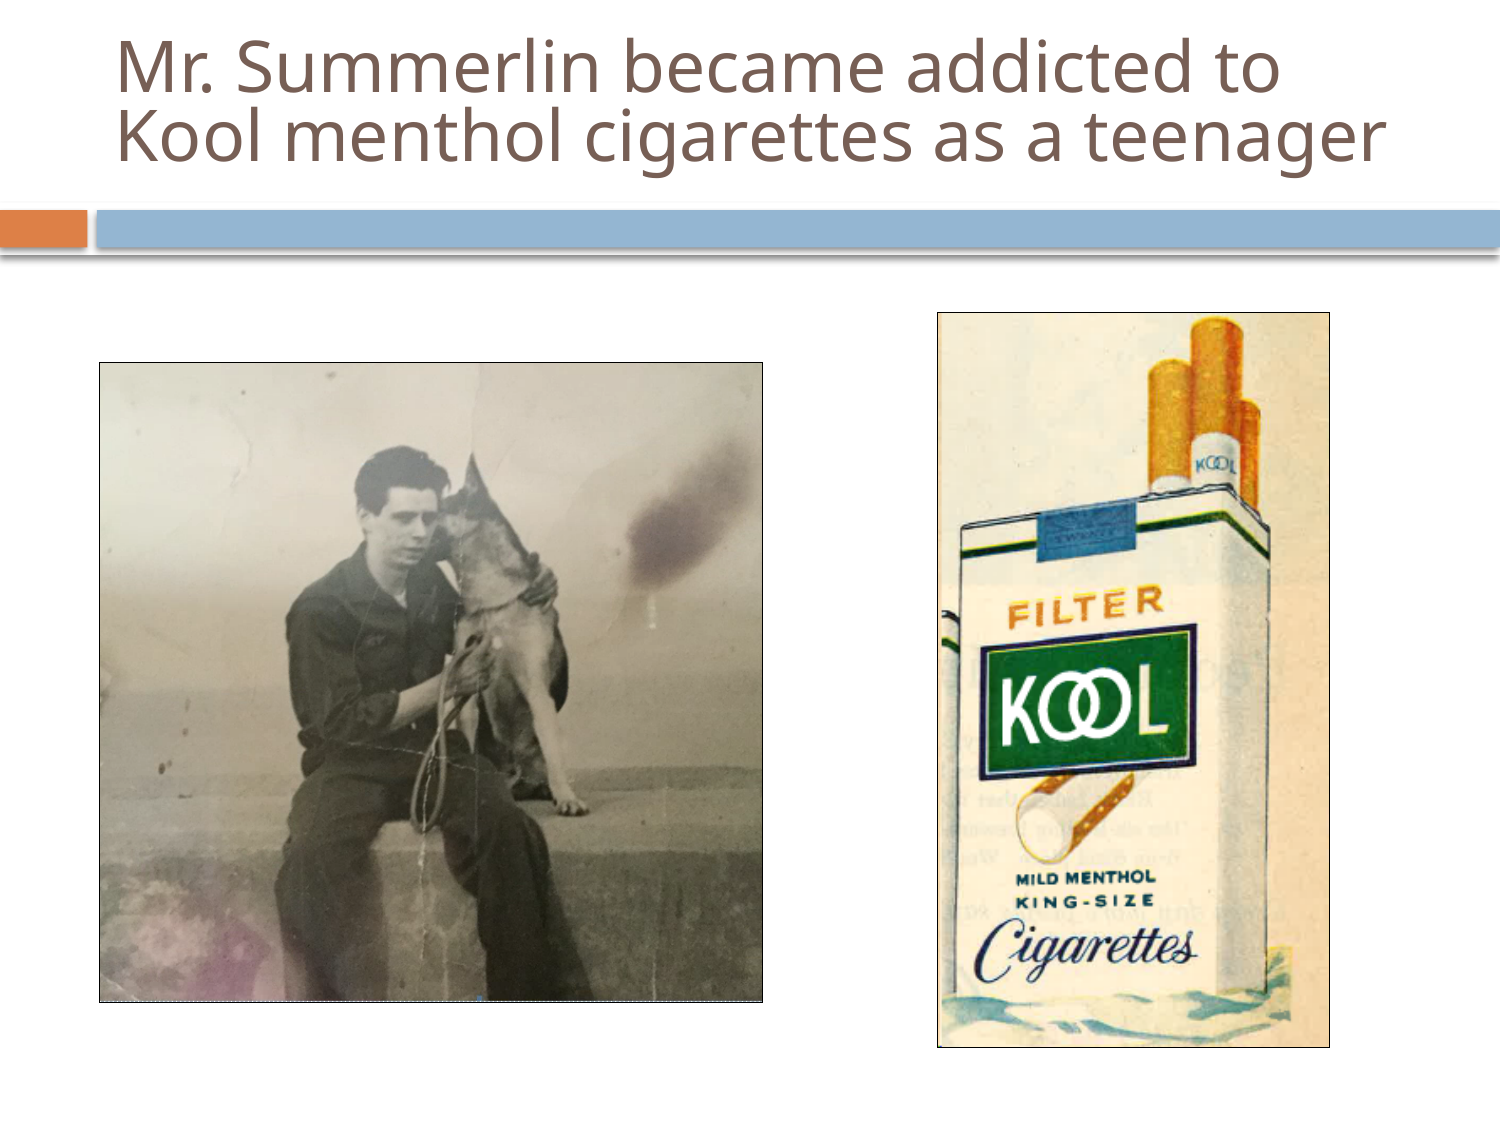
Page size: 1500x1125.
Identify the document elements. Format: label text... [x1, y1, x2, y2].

picture [99, 362, 763, 1004]
title Mr. Summerlin became addicted to Kool menthol cigarettes as a teenager [99, 24, 1438, 188]
picture [937, 312, 1330, 1049]
